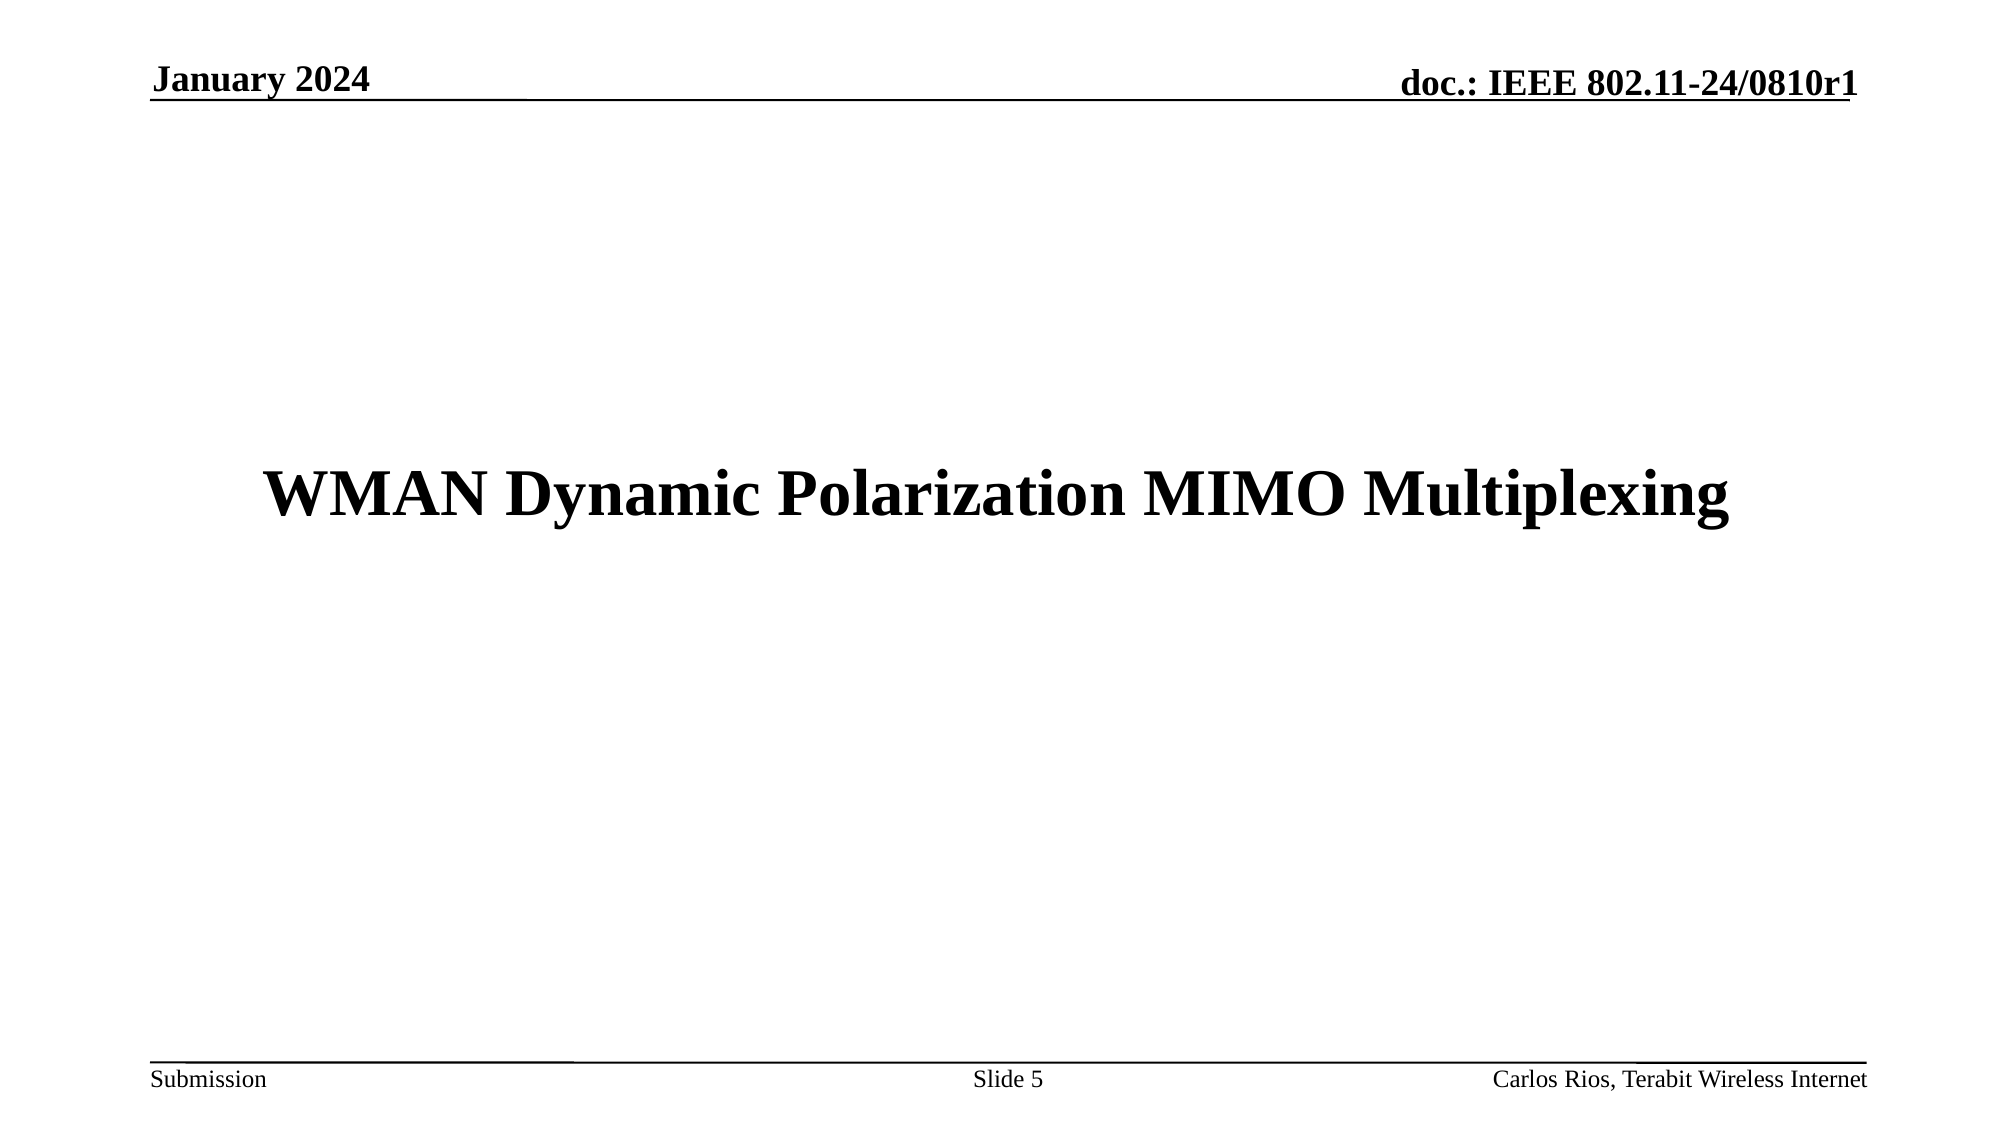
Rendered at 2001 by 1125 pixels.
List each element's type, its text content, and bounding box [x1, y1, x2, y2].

slide_number Slide 5 [950, 1061, 1067, 1123]
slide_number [152, 54, 563, 100]
title WMAN Dynamic Polarization MIMO Multiplexing [147, 400, 1848, 577]
footer Carlos Rios, Terabit Wireless Internet [1171, 1061, 1869, 1093]
